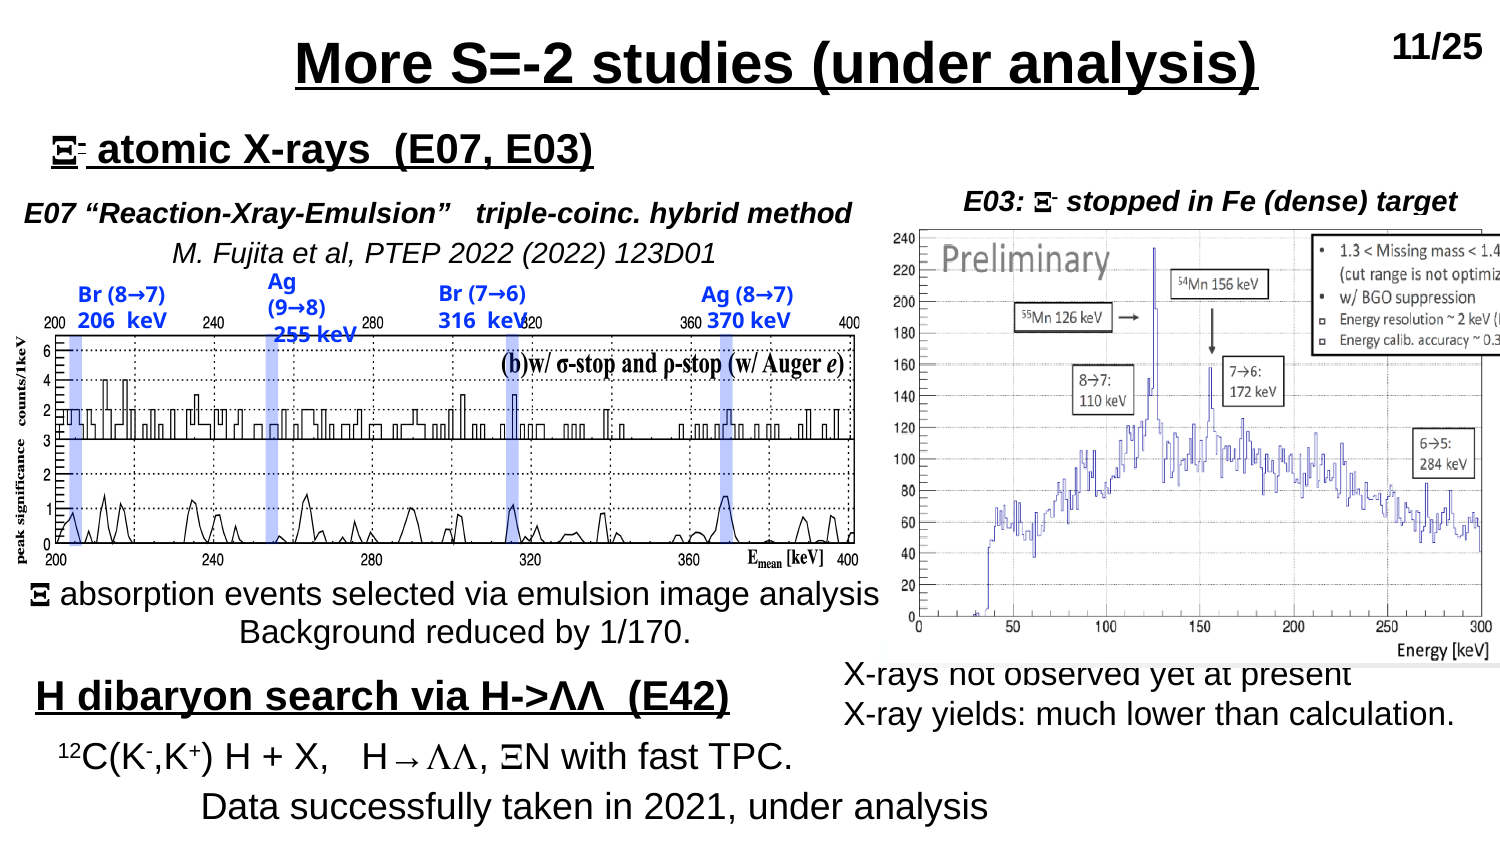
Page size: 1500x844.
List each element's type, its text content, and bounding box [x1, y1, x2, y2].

text_box X-rays not observed yet at present X-ray yields: much lower than calculation. [828, 645, 1472, 740]
text_box E03: X- stopped in Fe (dense) target [948, 175, 1473, 214]
text_box Background reduced by 1/170. [190, 603, 741, 658]
text_box Data successfully taken in 2021, under analysis [185, 775, 1156, 835]
text_box X- atomic X-rays (E07, E03) [36, 114, 609, 186]
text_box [15, 264, 860, 583]
picture [879, 215, 1500, 668]
title More S=-2 studies (under analysis) [178, 0, 1376, 131]
text_box E07 “Reaction-Xray-Emulsion” triple-coinc. hybrid method [9, 186, 906, 237]
text_box 11/25 [1376, 0, 1498, 75]
text_box 12C(K-,K+) H + X, H→LL, XN with fast TPC. [42, 724, 862, 785]
text_box H dibaryon search via H->ΛΛ (E42) [20, 660, 746, 726]
text_box X absorption events selected via emulsion image analysis [0, 564, 873, 620]
text_box M. Fujita et al, PTEP 2022 (2022) 123D01 [157, 226, 733, 263]
